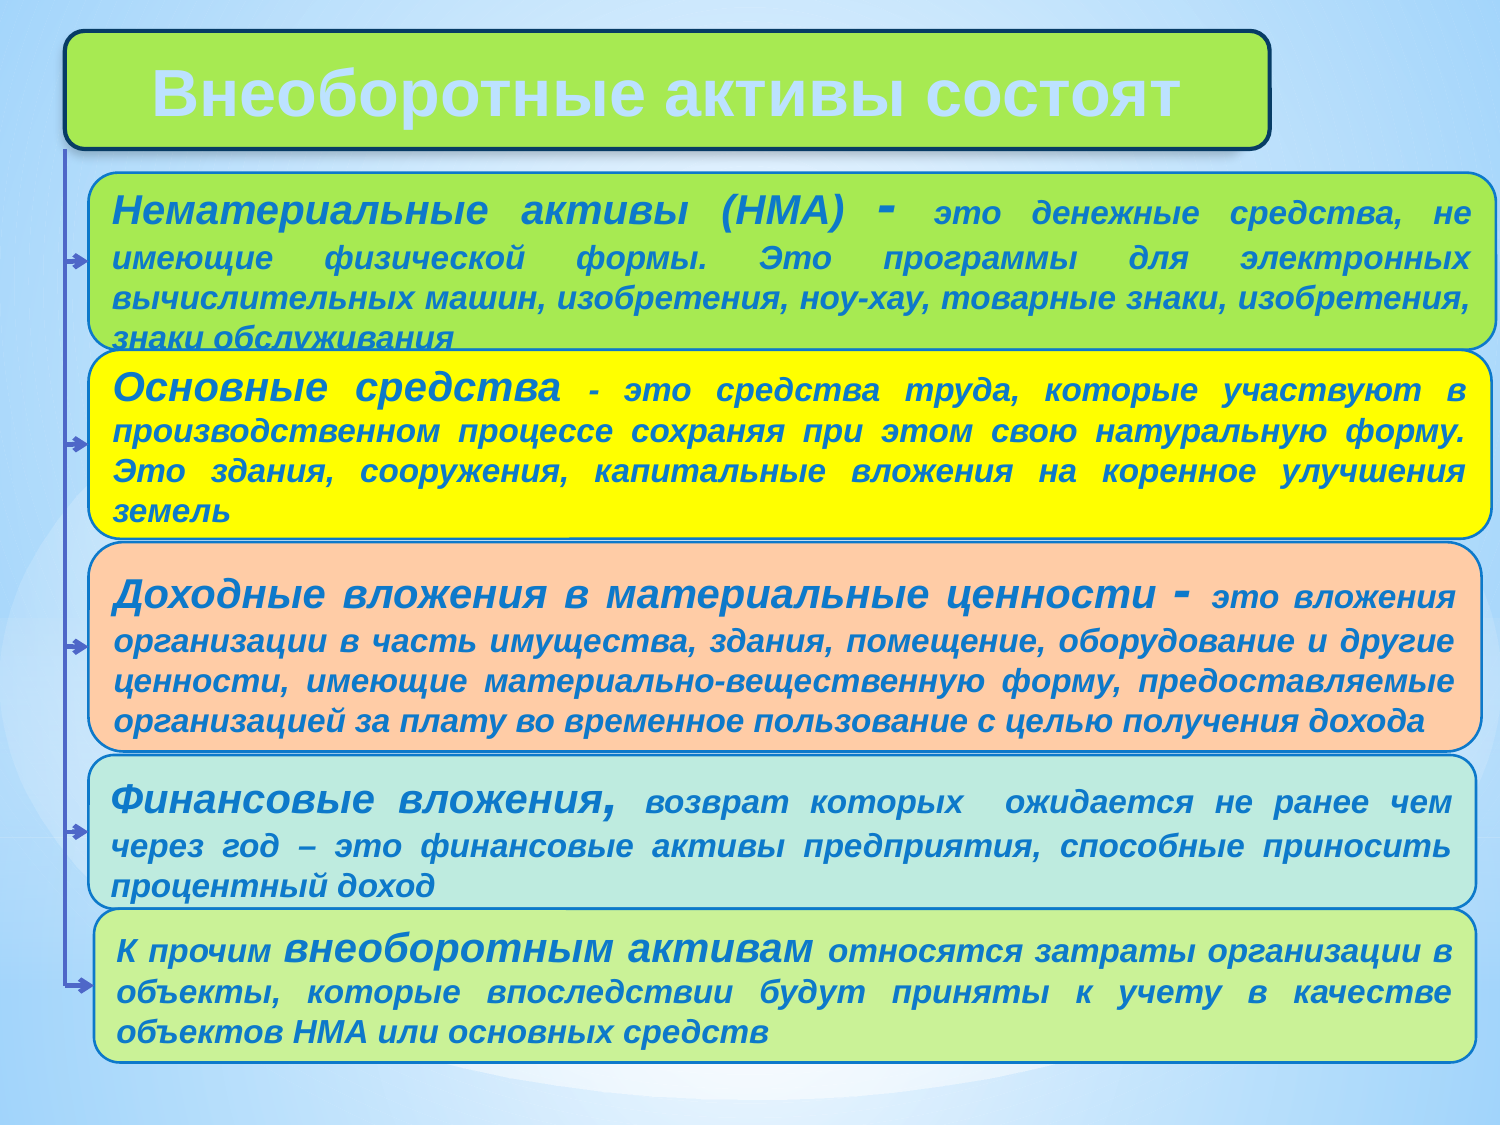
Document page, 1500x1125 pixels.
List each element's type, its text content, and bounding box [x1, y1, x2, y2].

text_box Доходные вложения в материальные ценности - это вложения организации в часть имущества, здания, помещение, оборудование и другие ценности, имеющие материально-вещественную форму, предоставляемые организацией за плату во временное пользование с целью получения дохода [87, 540, 1483, 753]
text_box Основные средства - это средства труда, которые участвуют в производственном процессе сохраняя при этом свою натуральную форму. Это здания, сооружения, капитальные вложения на коренное улучшения земель [87, 348, 1493, 541]
text_box К прочим внеоборотным активам относятся затраты организации в объекты, которые впоследствии будут приняты к учету в качестве объектов НМА или основных средств [92, 907, 1478, 1064]
text_box Нематериальные активы (НМА) - это денежные средства, не имеющие физической формы. Это программы для электронных вычислительных машин, изобретения, ноу-хау, товарные знаки, изобретения, знаки обслуживания [87, 171, 1498, 351]
text_box Внеоборотные активы состоят [62, 28, 1272, 152]
text_box Финансовые вложения, возврат которых ожидается не ранее чем через год – это финансовые активы предприятия, способные приносить процентный доход [87, 753, 1478, 910]
